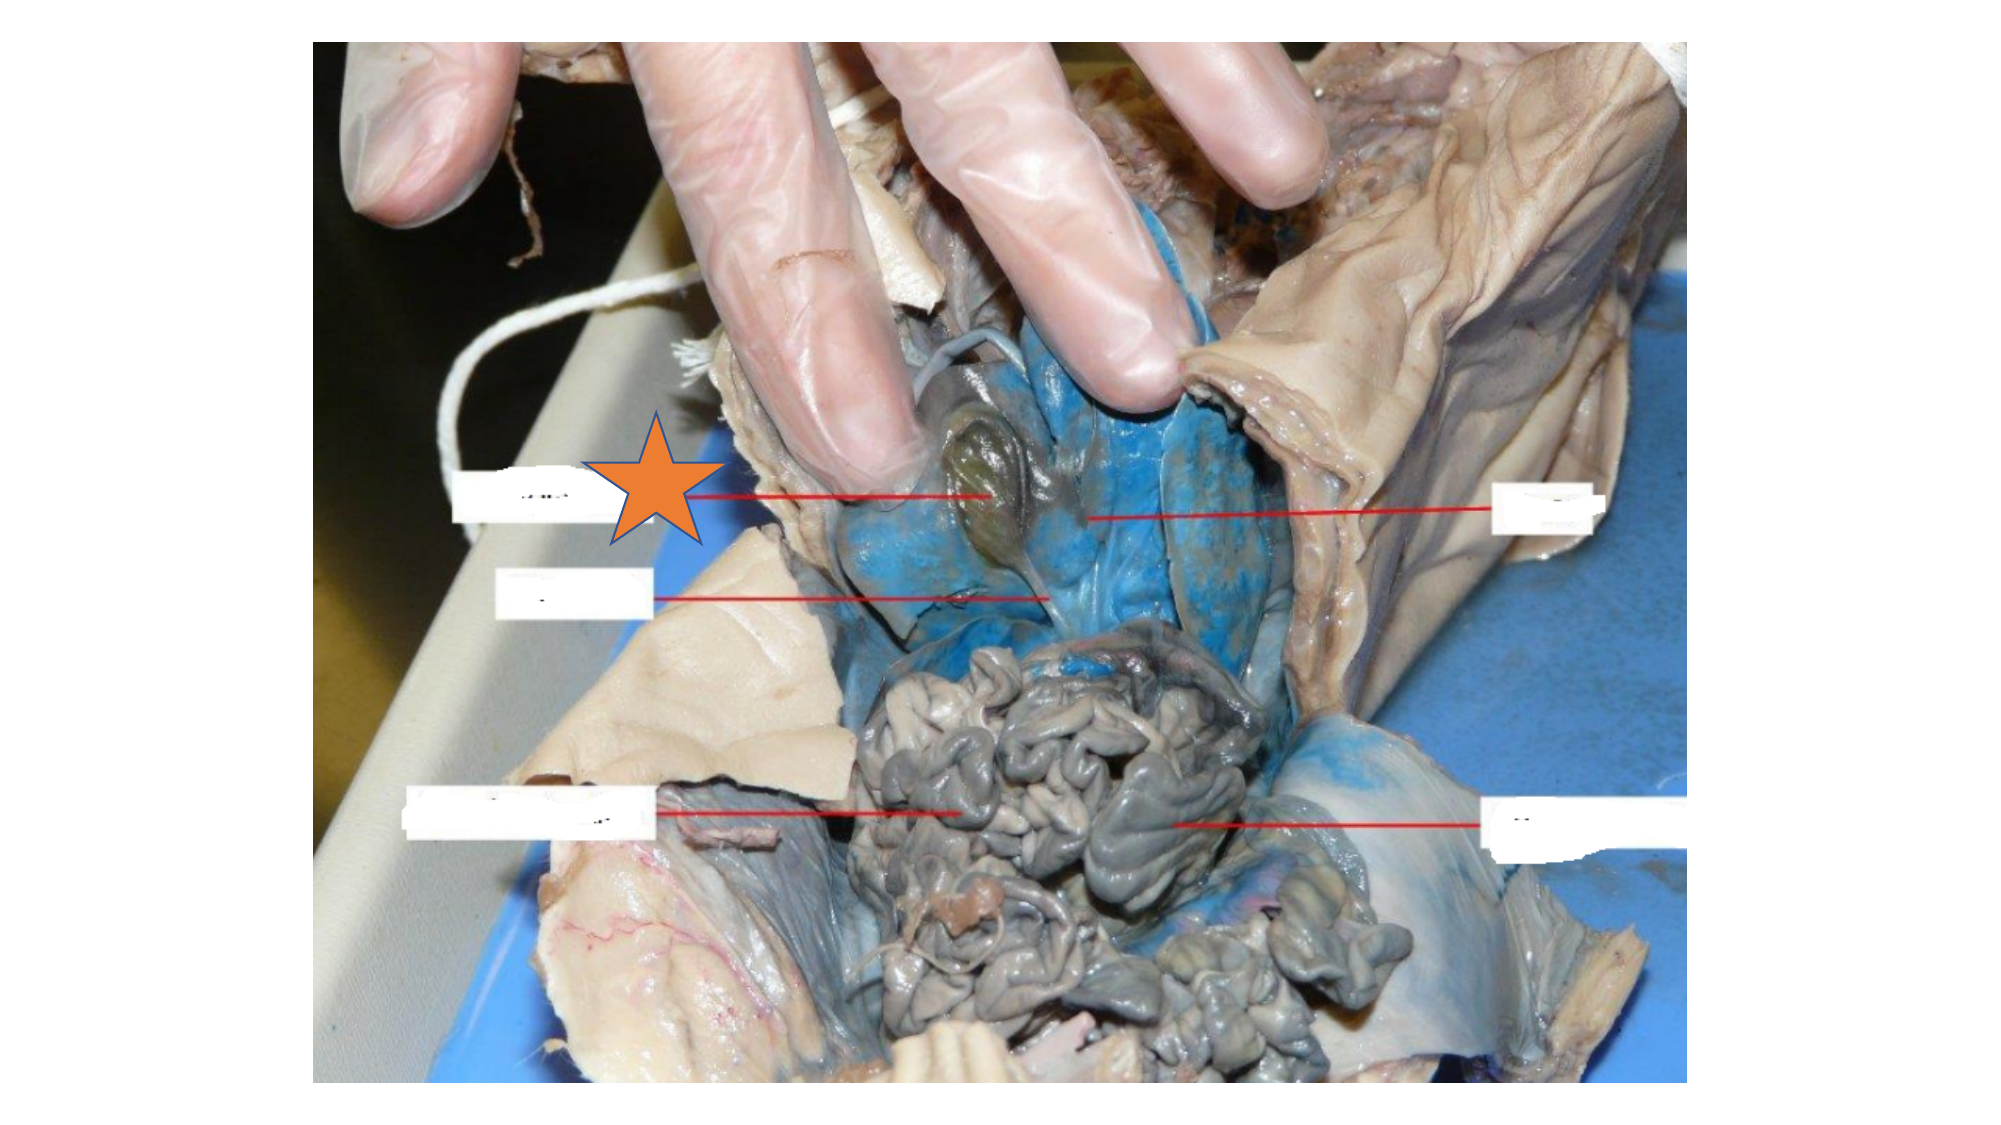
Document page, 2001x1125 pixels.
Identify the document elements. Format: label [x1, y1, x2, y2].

picture [313, 42, 1687, 1083]
